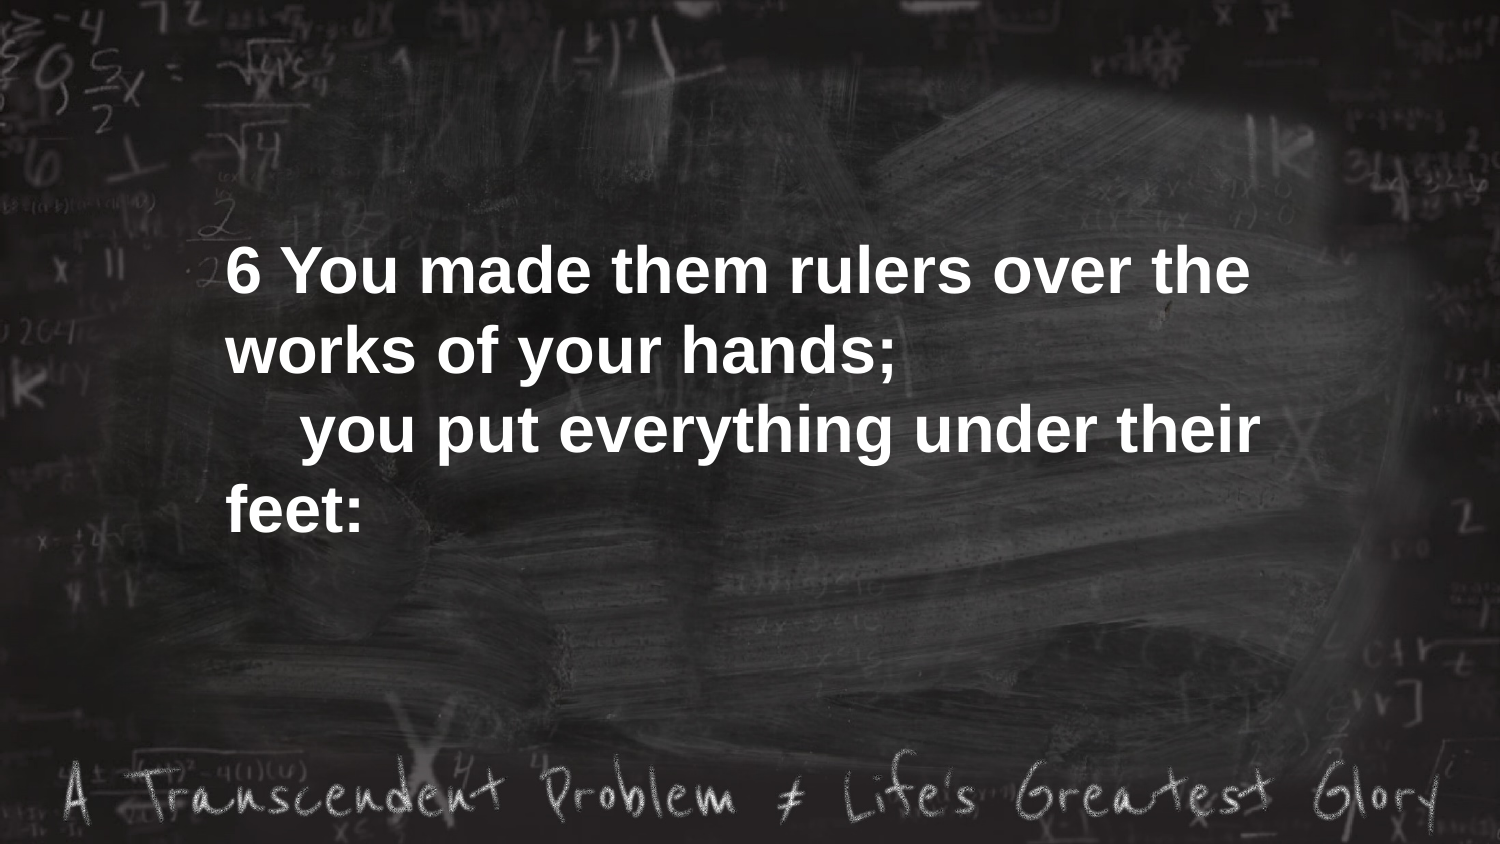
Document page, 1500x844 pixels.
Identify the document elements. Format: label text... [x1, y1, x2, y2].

picture [0, 0, 1500, 844]
text_box 6 You made them rulers over the works of your hands; you put everything under their feet: [210, 219, 1280, 554]
